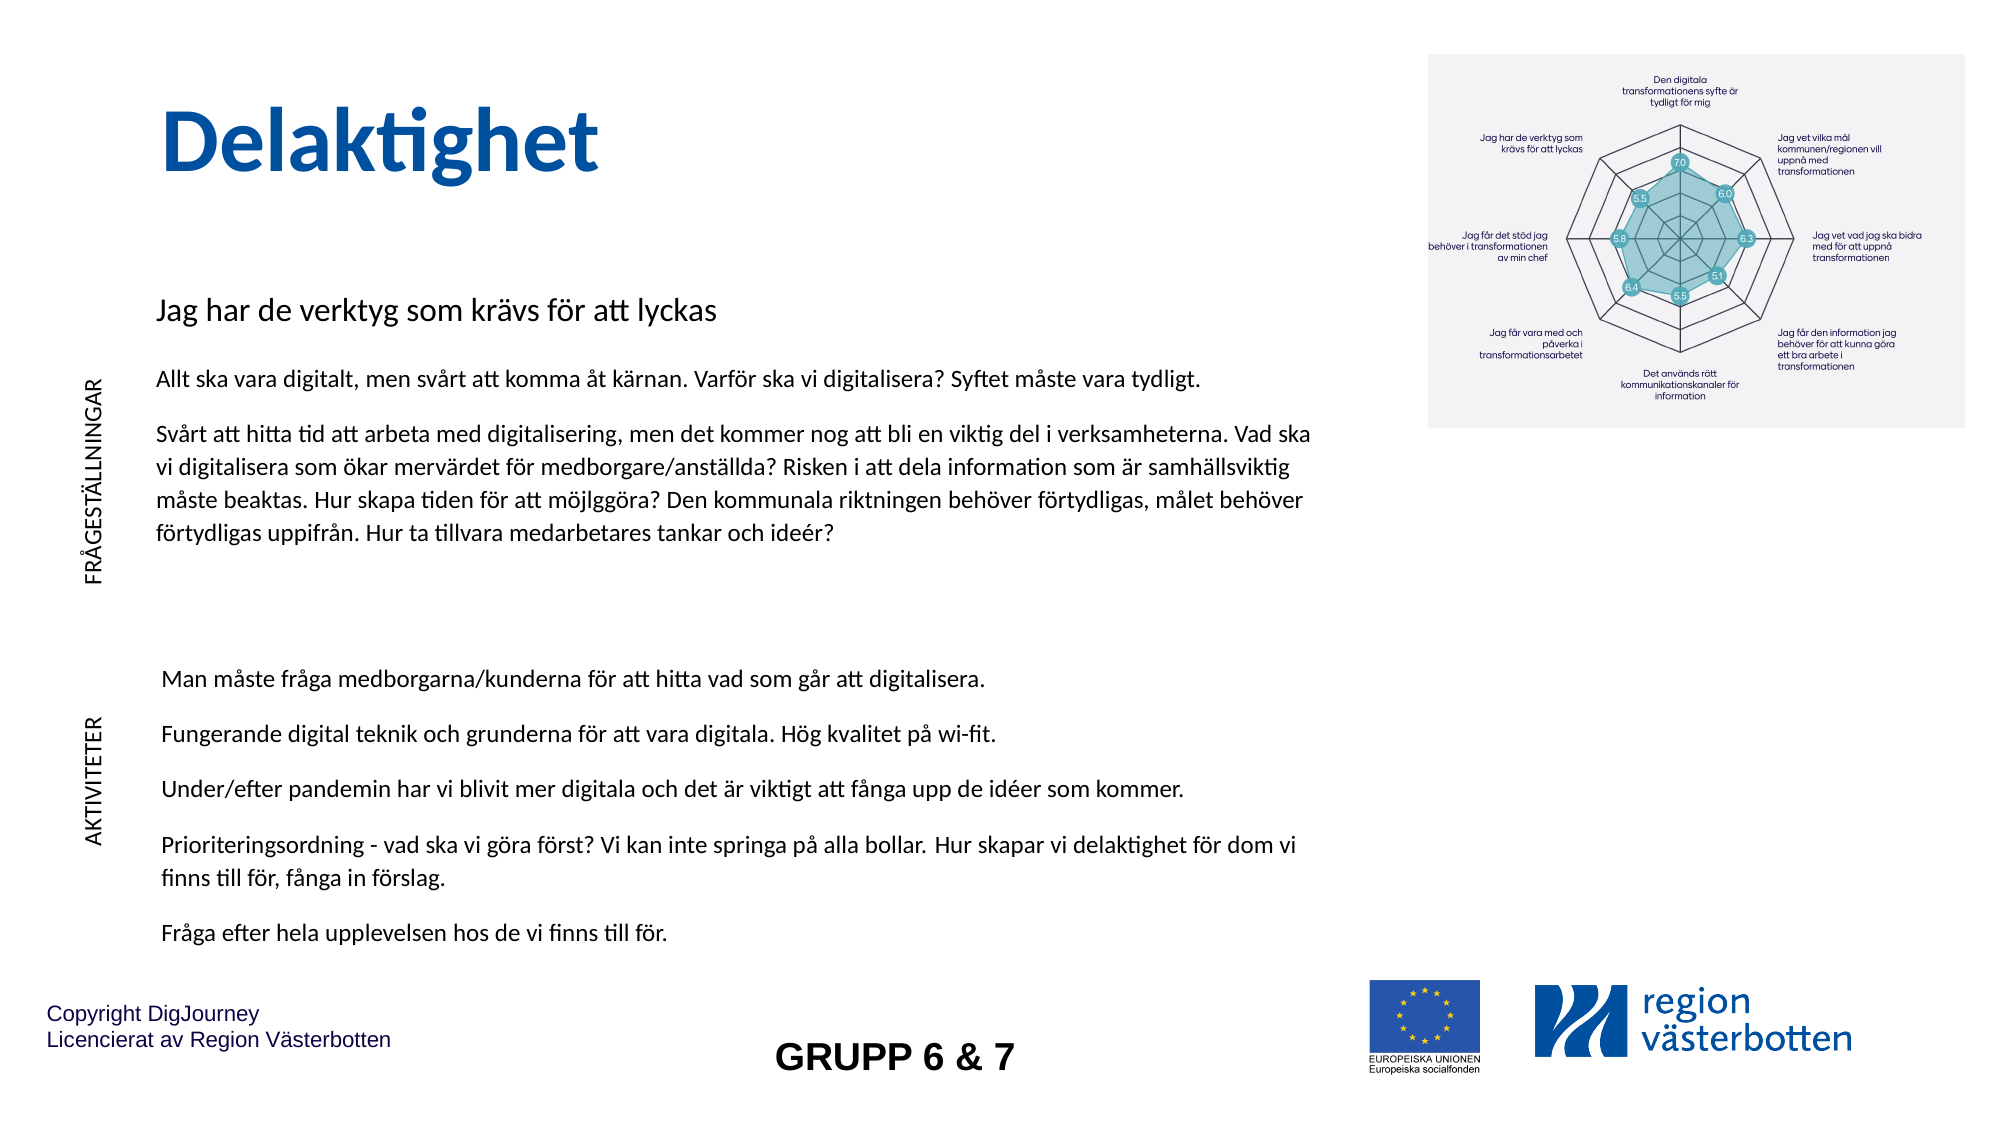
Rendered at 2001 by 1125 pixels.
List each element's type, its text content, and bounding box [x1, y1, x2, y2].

text_box FRÅGESTÄLLNINGAR [61, 354, 122, 610]
picture [1428, 54, 1965, 429]
picture [1362, 971, 1486, 1087]
title Delaktighet [155, 0, 1644, 196]
text_box GRUPP 6 & 7 [748, 1011, 1042, 1098]
list Jag har de verktyg som krävs för att lyckas [150, 215, 1341, 334]
list Allt ska vara digitalt, men svårt att komma åt kärnan. Varför ska vi digitalisera? Syftet måste vara tydligt. Svårt att hitta tid att arbeta med digitalisering, men det kommer nog att bli en viktig del i verksamheterna. Vad ska vi digitalisera som ökar mervärdet för medborgare/anställda? Risken i att dela information som är samhällsviktig måste beaktas. Hur skapa tiden för att möjlggöra? Den kommunala riktningen behöver förtydligas, målet behöver förtydligas uppifrån. Hur ta tillvara medarbetares tankar och ideér? [150, 353, 1341, 610]
text_box AKTIVITETER [61, 654, 122, 910]
picture [1535, 985, 1851, 1057]
list Man måste fråga medborgarna/kunderna för att hitta vad som går att digitalisera. Fungerande digital teknik och grunderna för att vara digitala. Hög kvalitet på wi-fit. Under/efter pandemin har vi blivit mer digitala och det är viktigt att fånga upp de idéer som kommer. Prioriteringsordning - vad ska vi göra först? Vi kan inte springa på alla bollar. Hur skapar vi delaktighet för dom vi finns till för, fånga in förslag. Fråga efter hela upplevelsen hos de vi finns till för. [155, 653, 1341, 980]
